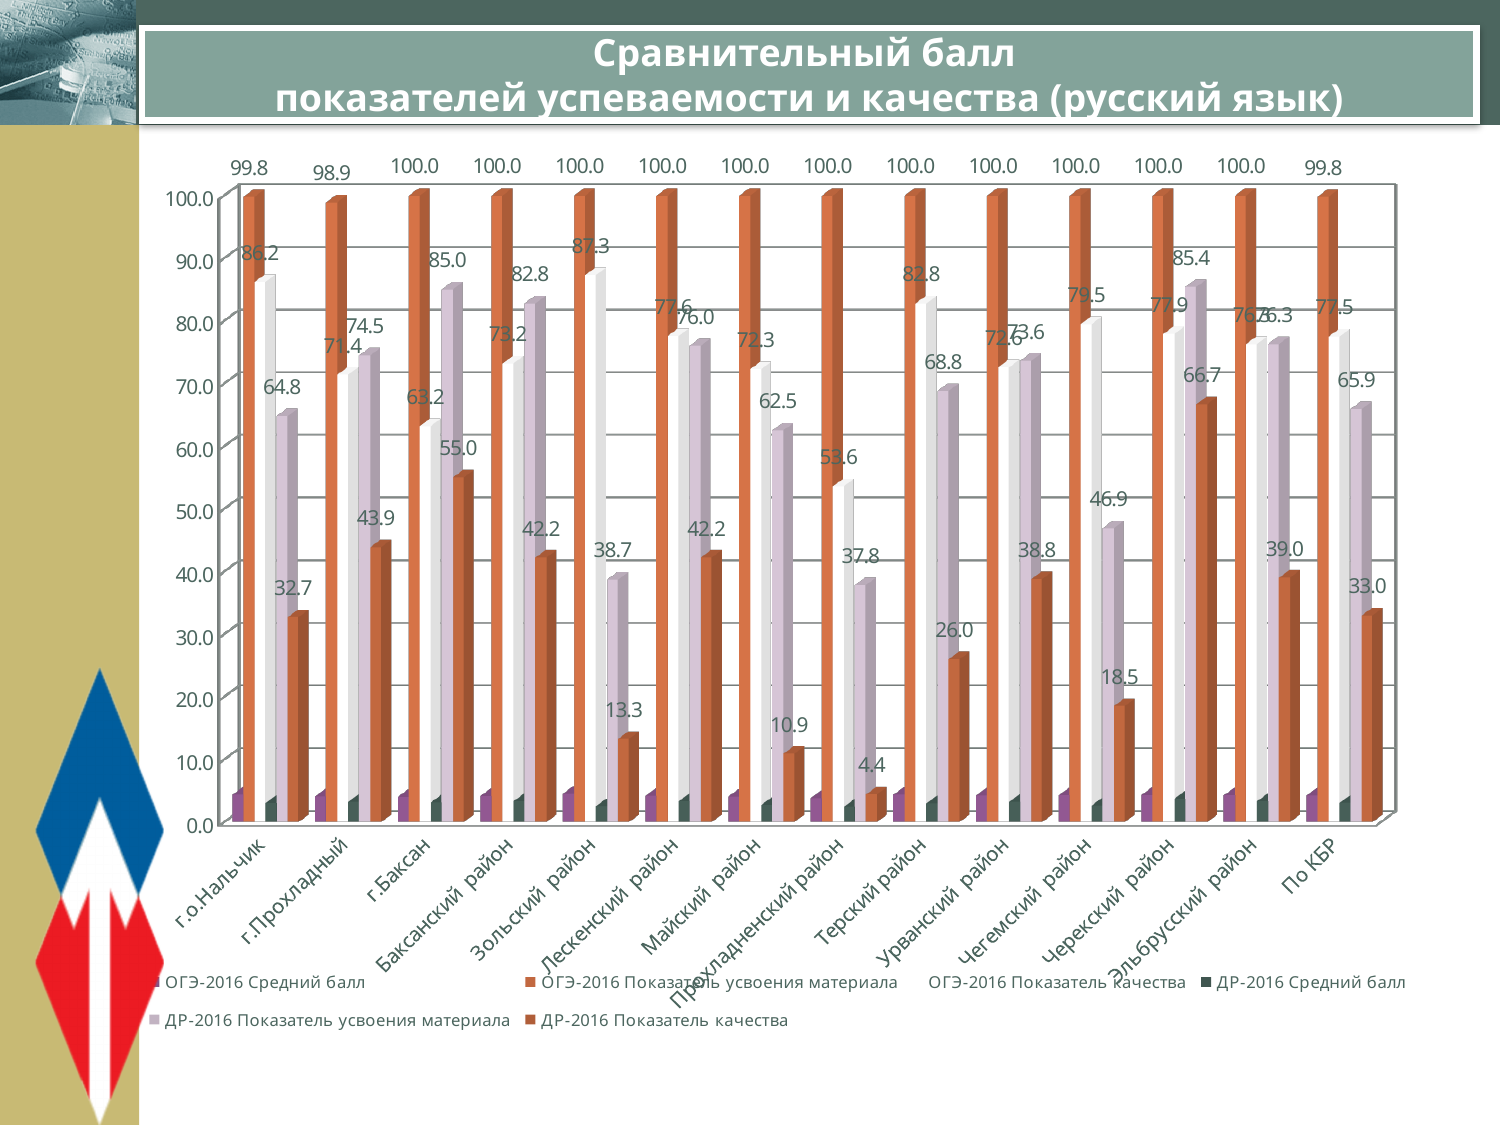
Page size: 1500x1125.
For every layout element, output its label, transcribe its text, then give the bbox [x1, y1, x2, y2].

picture [0, 669, 329, 1124]
picture [0, 0, 136, 125]
title Сравнительный балл показателей успеваемости и качества (русский язык) [139, 25, 1480, 124]
chart [137, 152, 1426, 1079]
